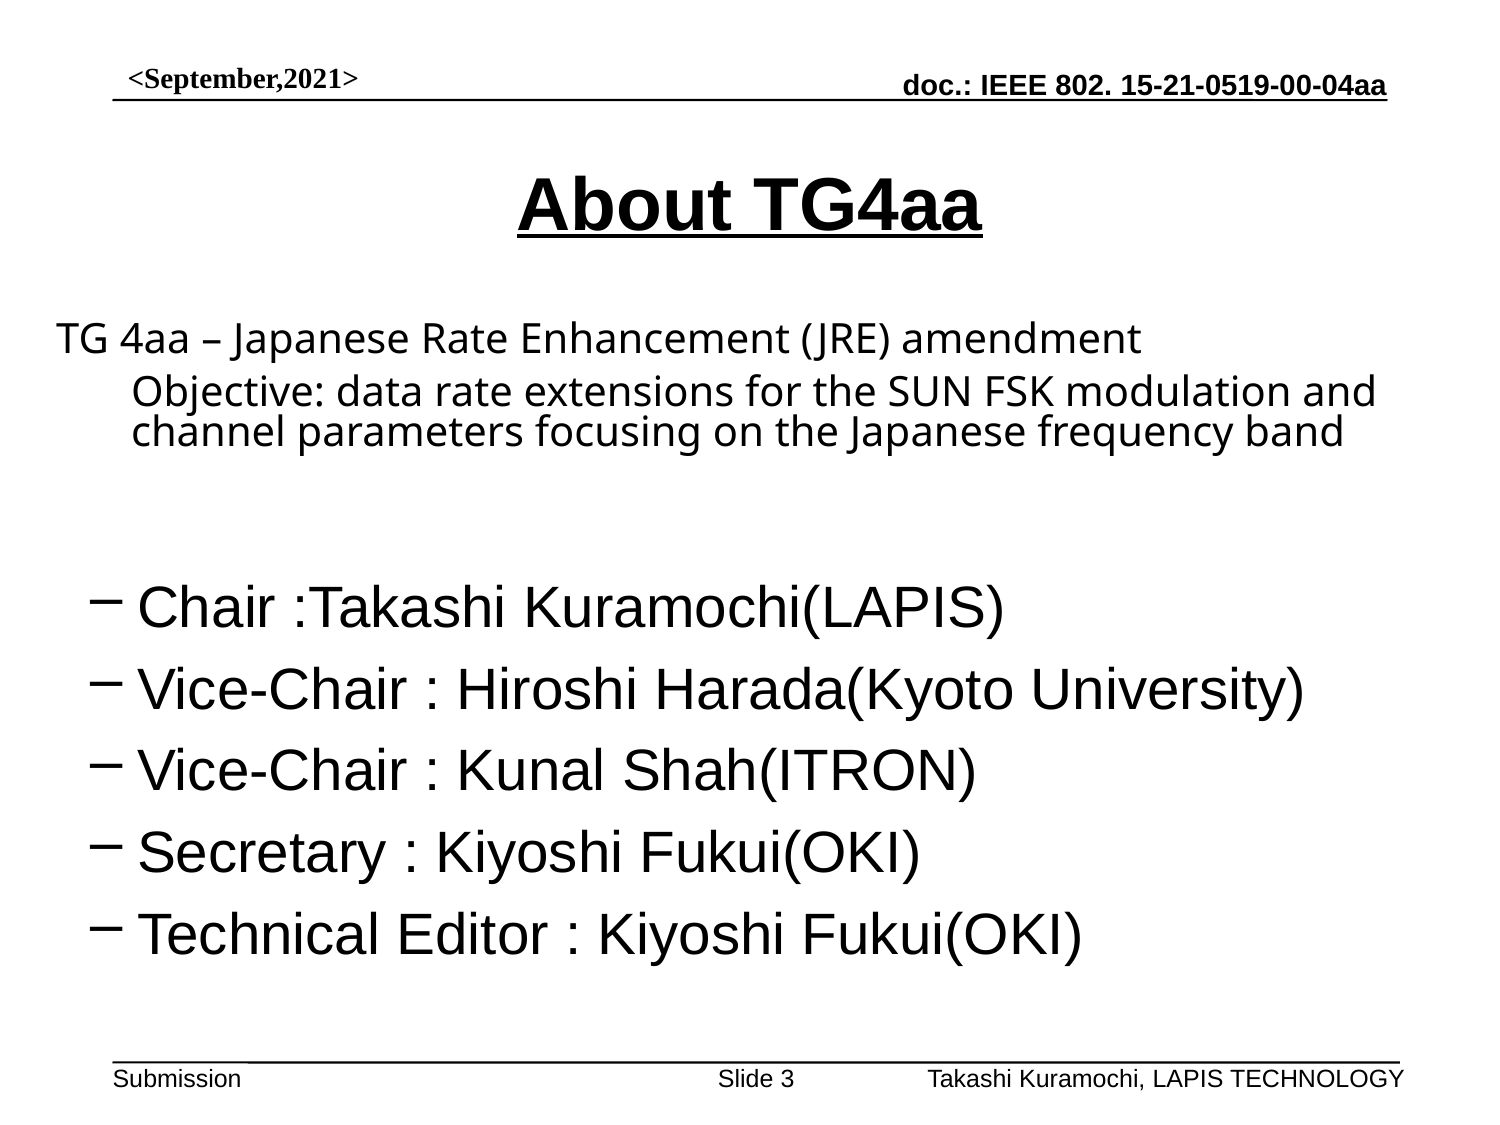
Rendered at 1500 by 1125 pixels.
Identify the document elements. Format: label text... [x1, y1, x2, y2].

slide_number Slide 3 [709, 1062, 803, 1093]
list Chair :Takashi Kuramochi(LAPIS) Vice-Chair : Hiroshi Harada(Kyoto University) Vice-Chair : Kunal Shah(ITRON) Secretary : Kiyoshi Fukui(OKI) Technical Editor : Kiyoshi Fukui(OKI) [0, 479, 1471, 1000]
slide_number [112, 46, 450, 107]
text_box TG 4aa – Japanese Rate Enhancement (JRE) amendment Objective: data rate extensions for the SUN FSK modulation and channel parameters focusing on the Japanese frequency band [41, 314, 1436, 525]
footer Takashi Kuramochi, LAPIS TECHNOLOGY [820, 1062, 1413, 1125]
title About TG4aa [112, 112, 1388, 288]
